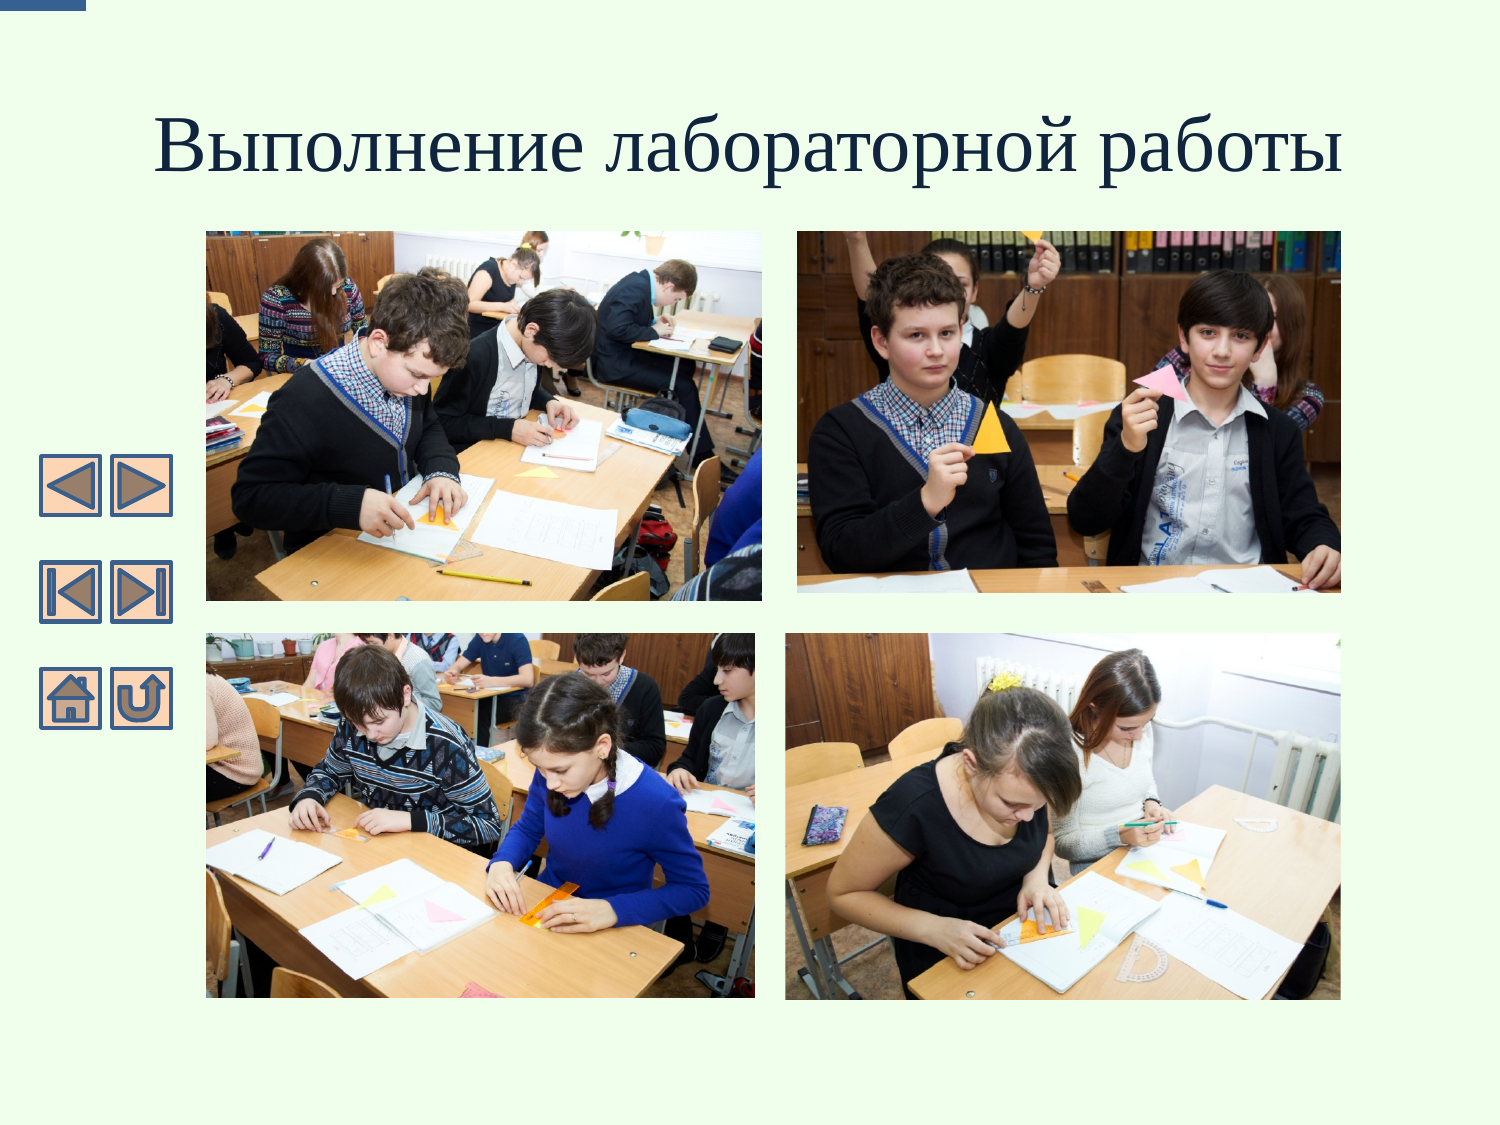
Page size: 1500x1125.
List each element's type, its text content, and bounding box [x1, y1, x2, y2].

text_box [110, 560, 173, 624]
text_box [39, 454, 102, 517]
picture [0, 0, 1500, 1125]
text_box [110, 454, 173, 517]
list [206, 231, 763, 601]
text_box [39, 667, 102, 730]
text_box [110, 667, 173, 730]
text_box [39, 560, 102, 624]
title Выполнение лабораторной работы [75, 45, 1425, 233]
